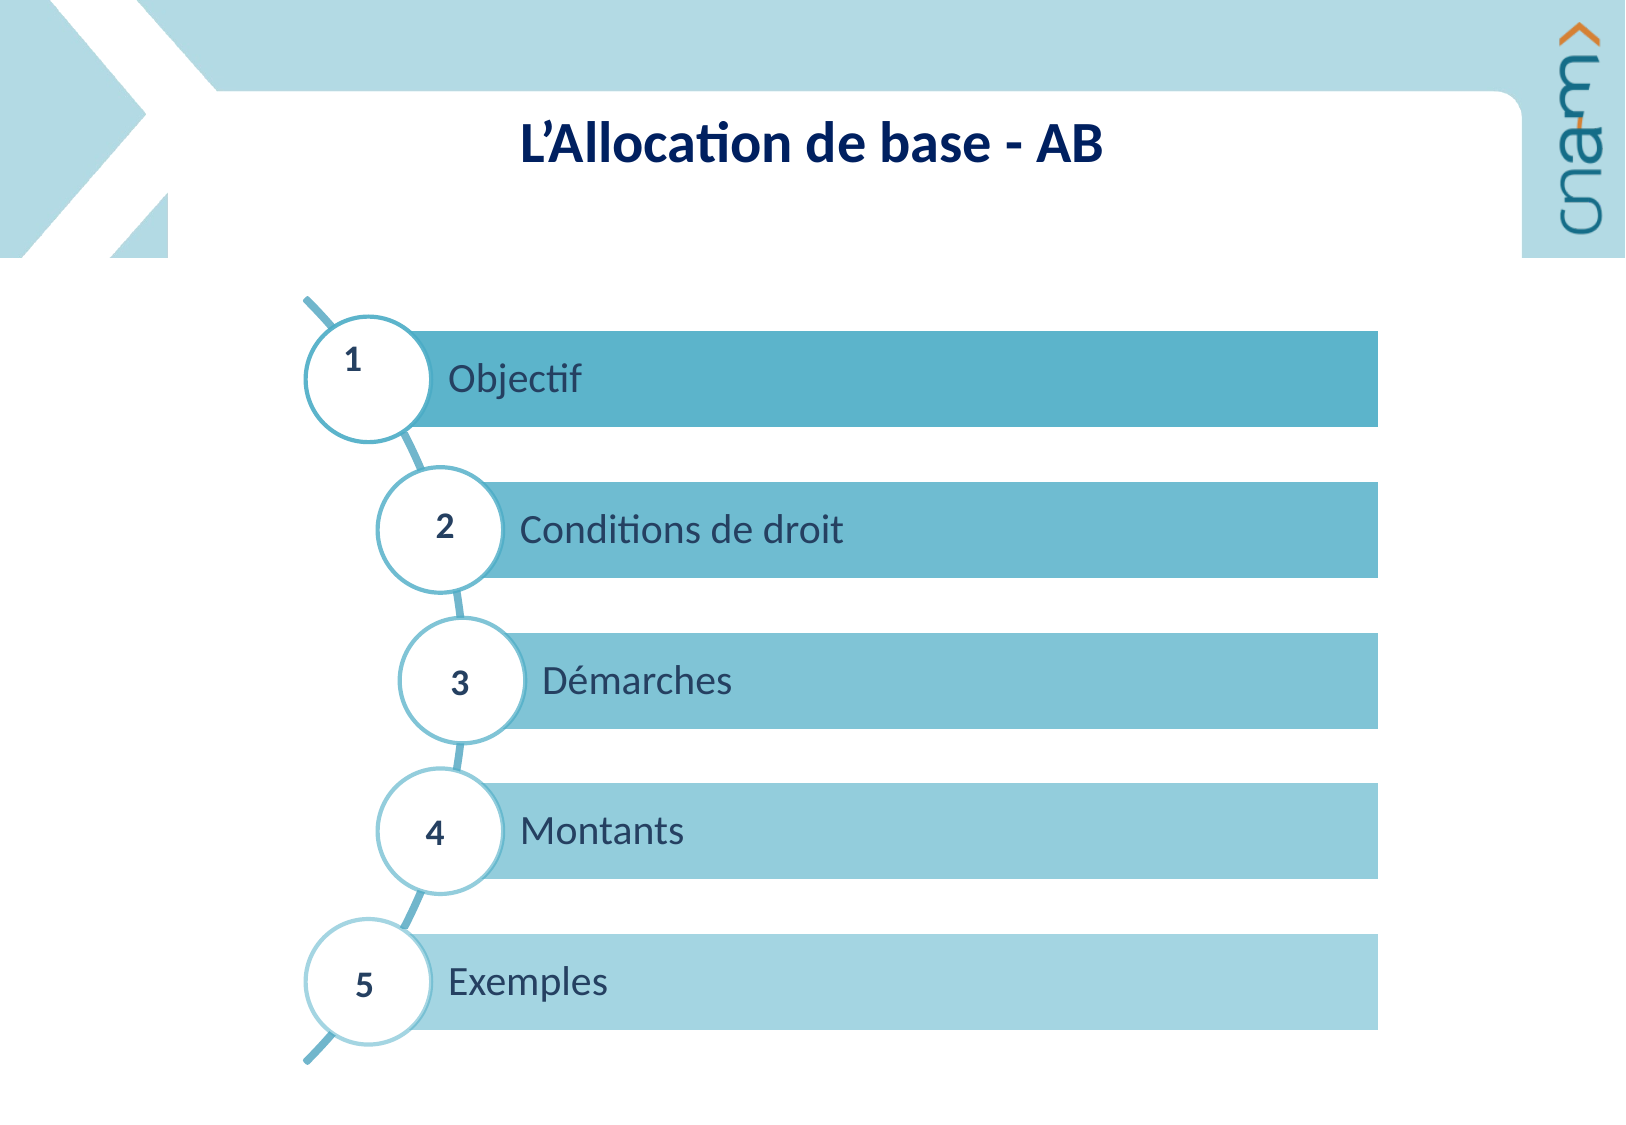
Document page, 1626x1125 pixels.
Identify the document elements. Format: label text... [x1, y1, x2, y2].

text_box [292, 278, 1392, 1083]
picture [0, 0, 1625, 258]
title L’Allocation de base - AB [81, 45, 1544, 233]
